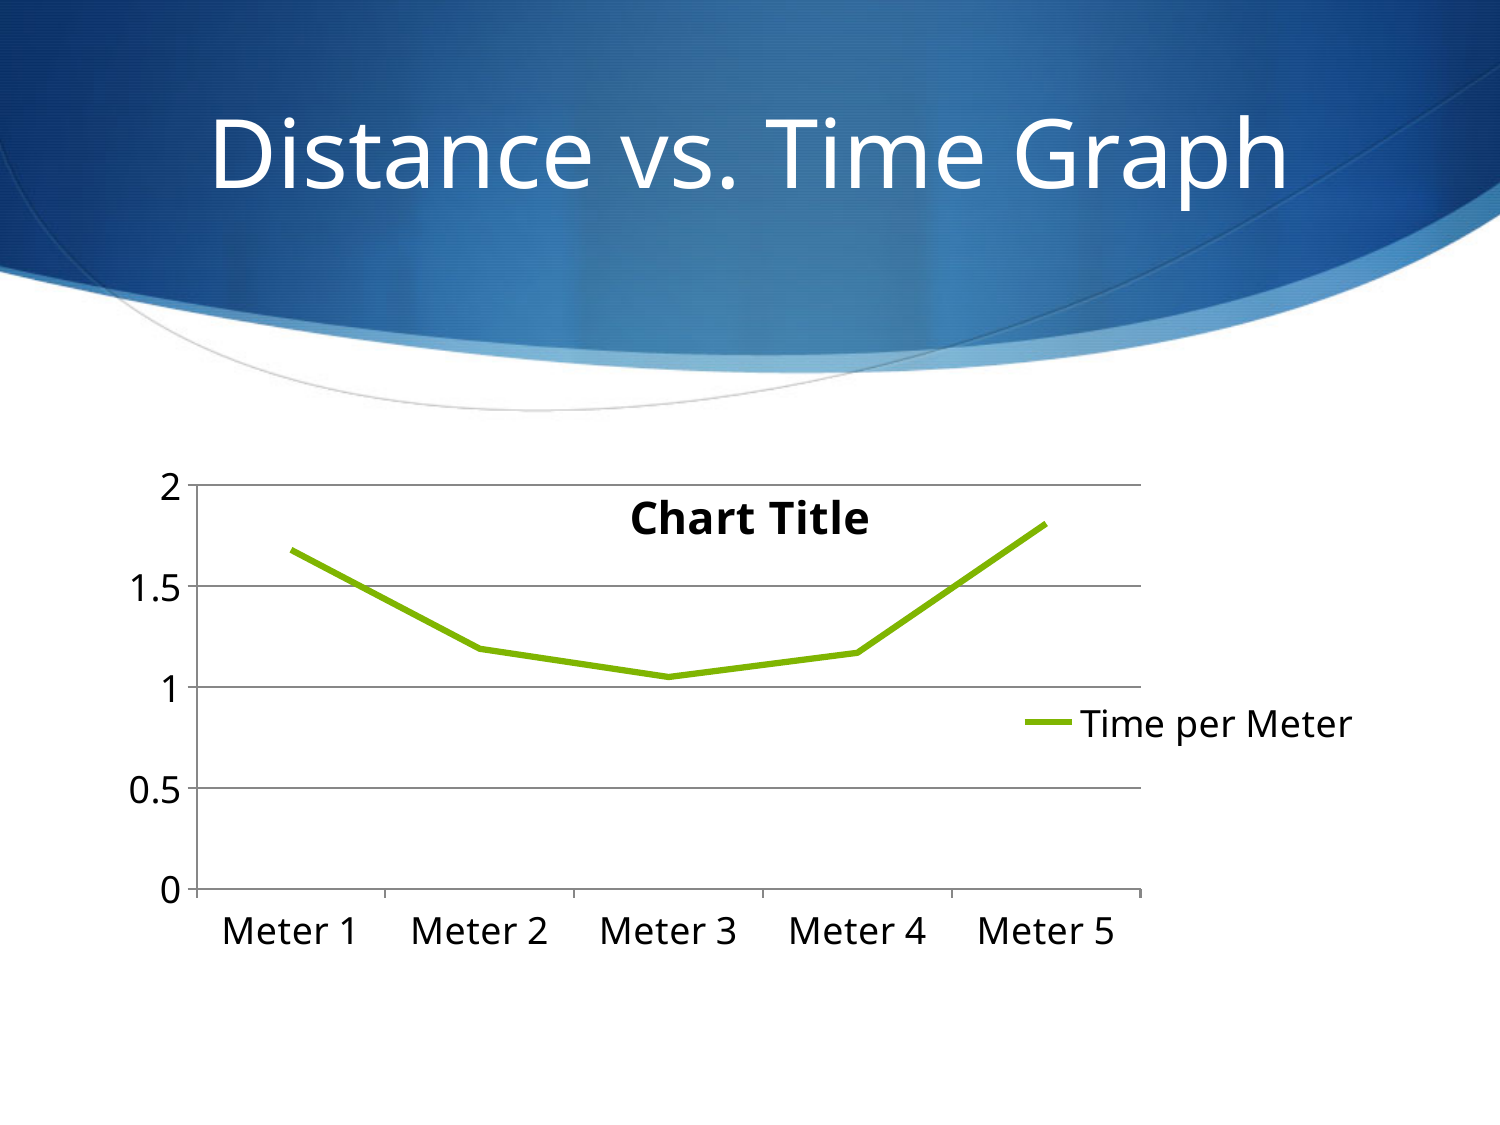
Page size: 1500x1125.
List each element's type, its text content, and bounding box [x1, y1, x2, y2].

chart [120, 453, 1379, 991]
picture [0, 0, 1500, 1125]
title Distance vs. Time Graph [75, 56, 1425, 245]
